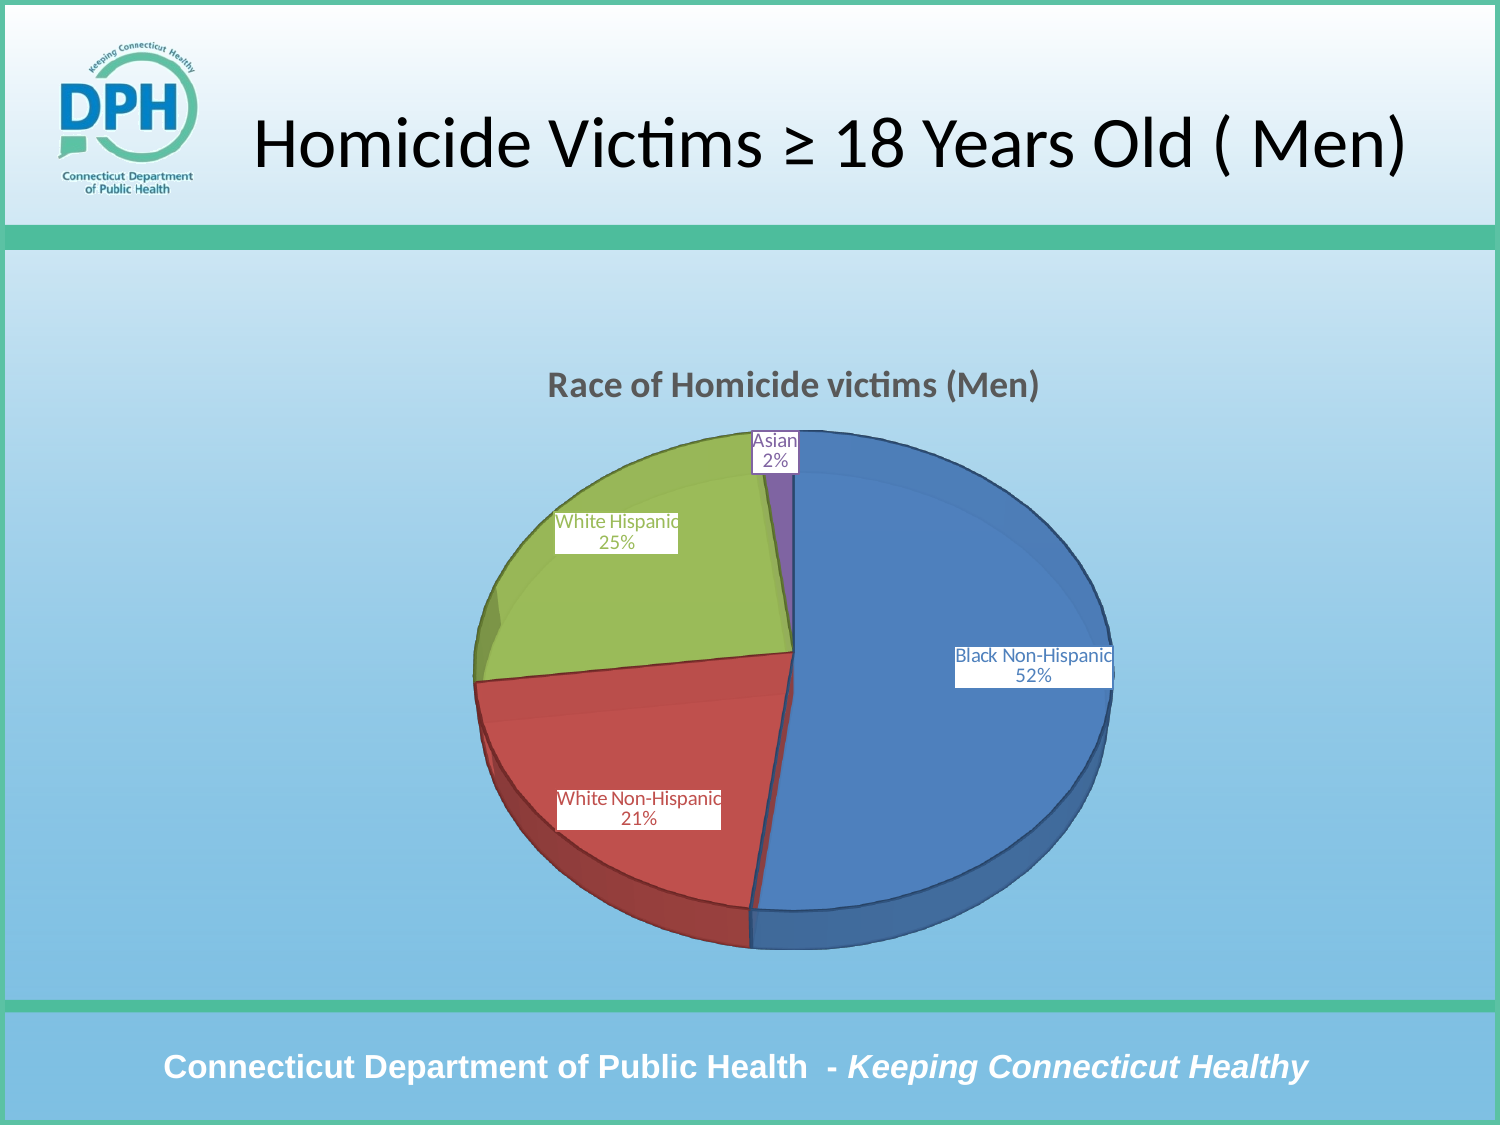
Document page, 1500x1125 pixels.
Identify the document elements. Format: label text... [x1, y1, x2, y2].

picture [50, 37, 202, 199]
title Homicide Victims ≥ 18 Years Old ( Men) [237, 45, 1425, 233]
chart [162, 337, 1426, 963]
